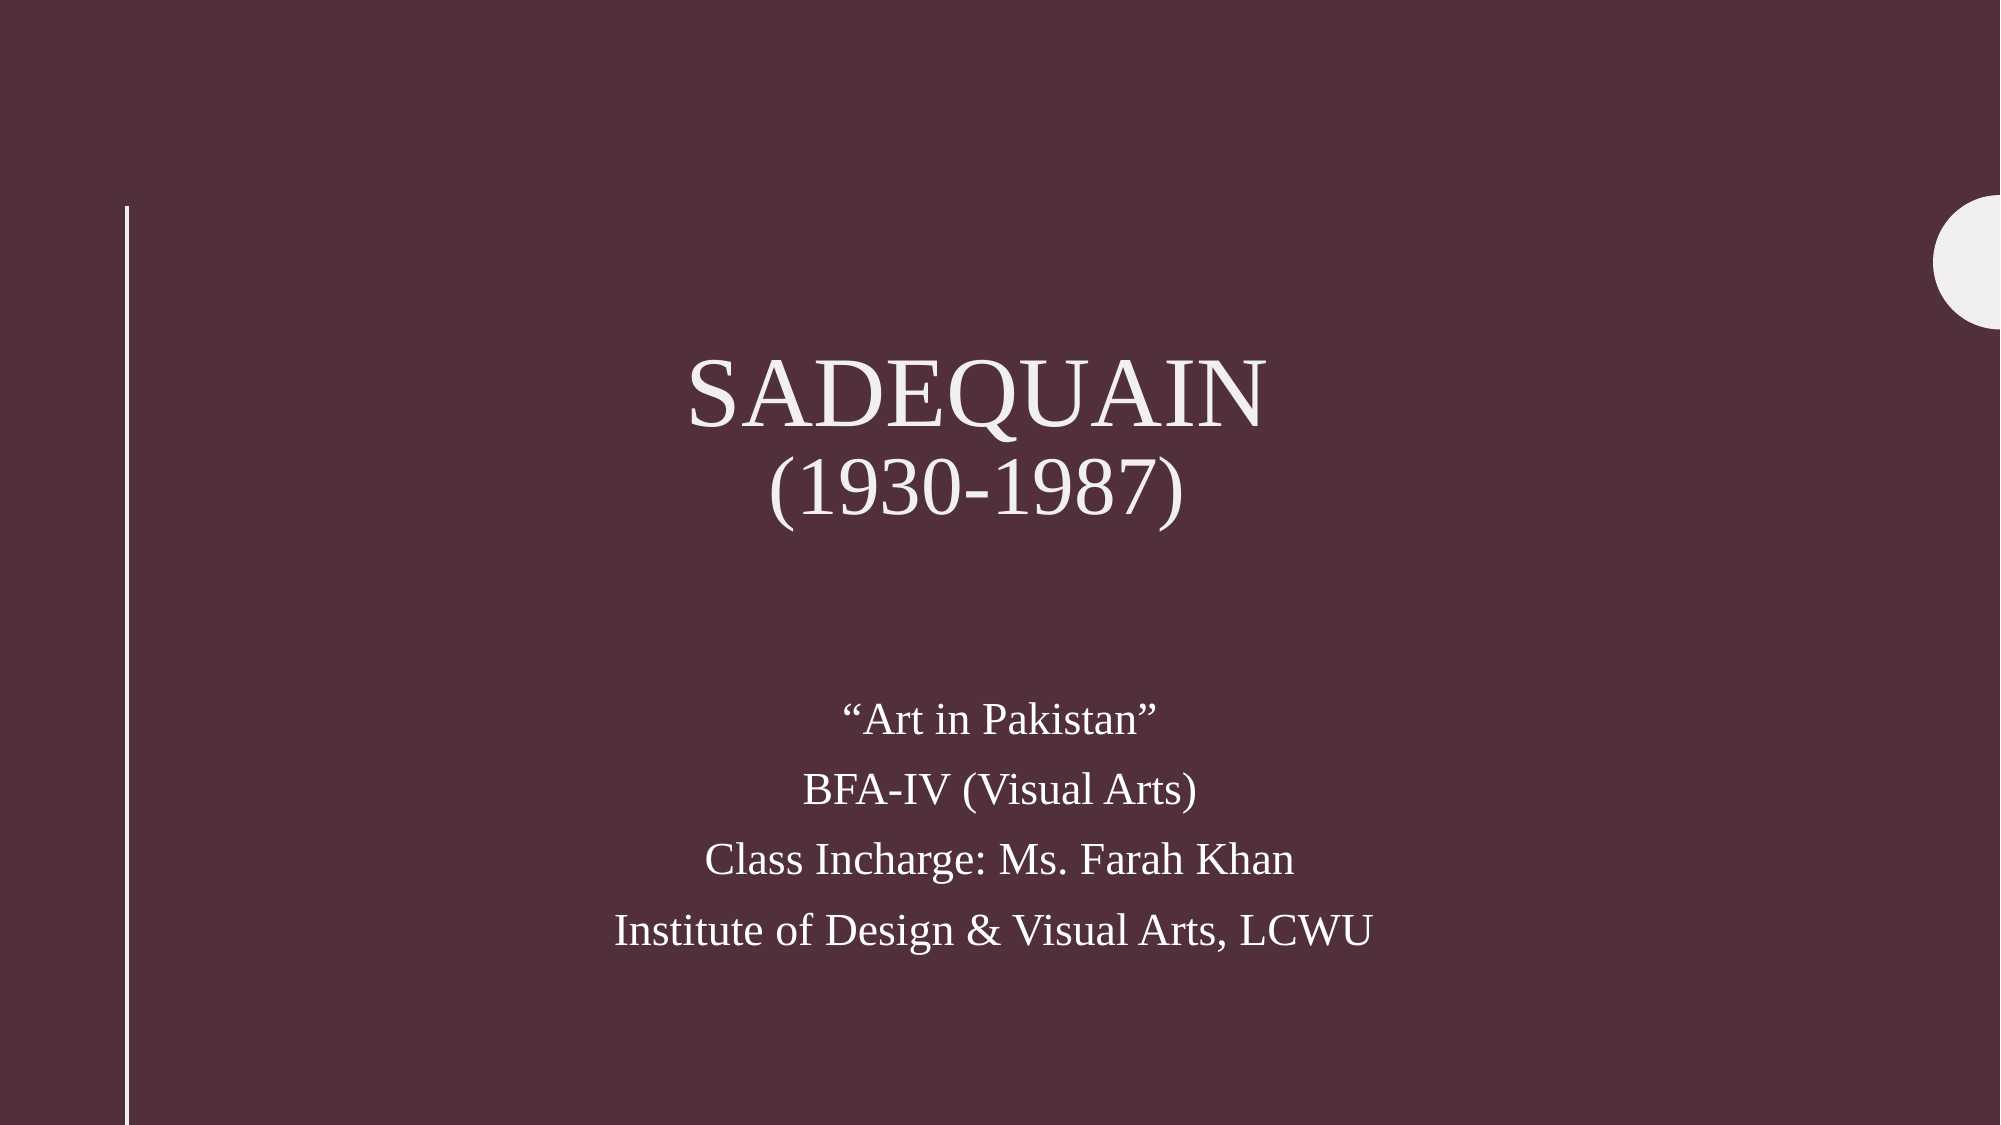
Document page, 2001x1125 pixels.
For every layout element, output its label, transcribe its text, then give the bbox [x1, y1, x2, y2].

title Sadequain (1930-1987) [400, 133, 1555, 596]
text_box “Art in Pakistan” BFA-IV (Visual Arts) Class Incharge: Ms. Farah Khan Institute of Design & Visual Arts, LCWU [249, 687, 1750, 1003]
